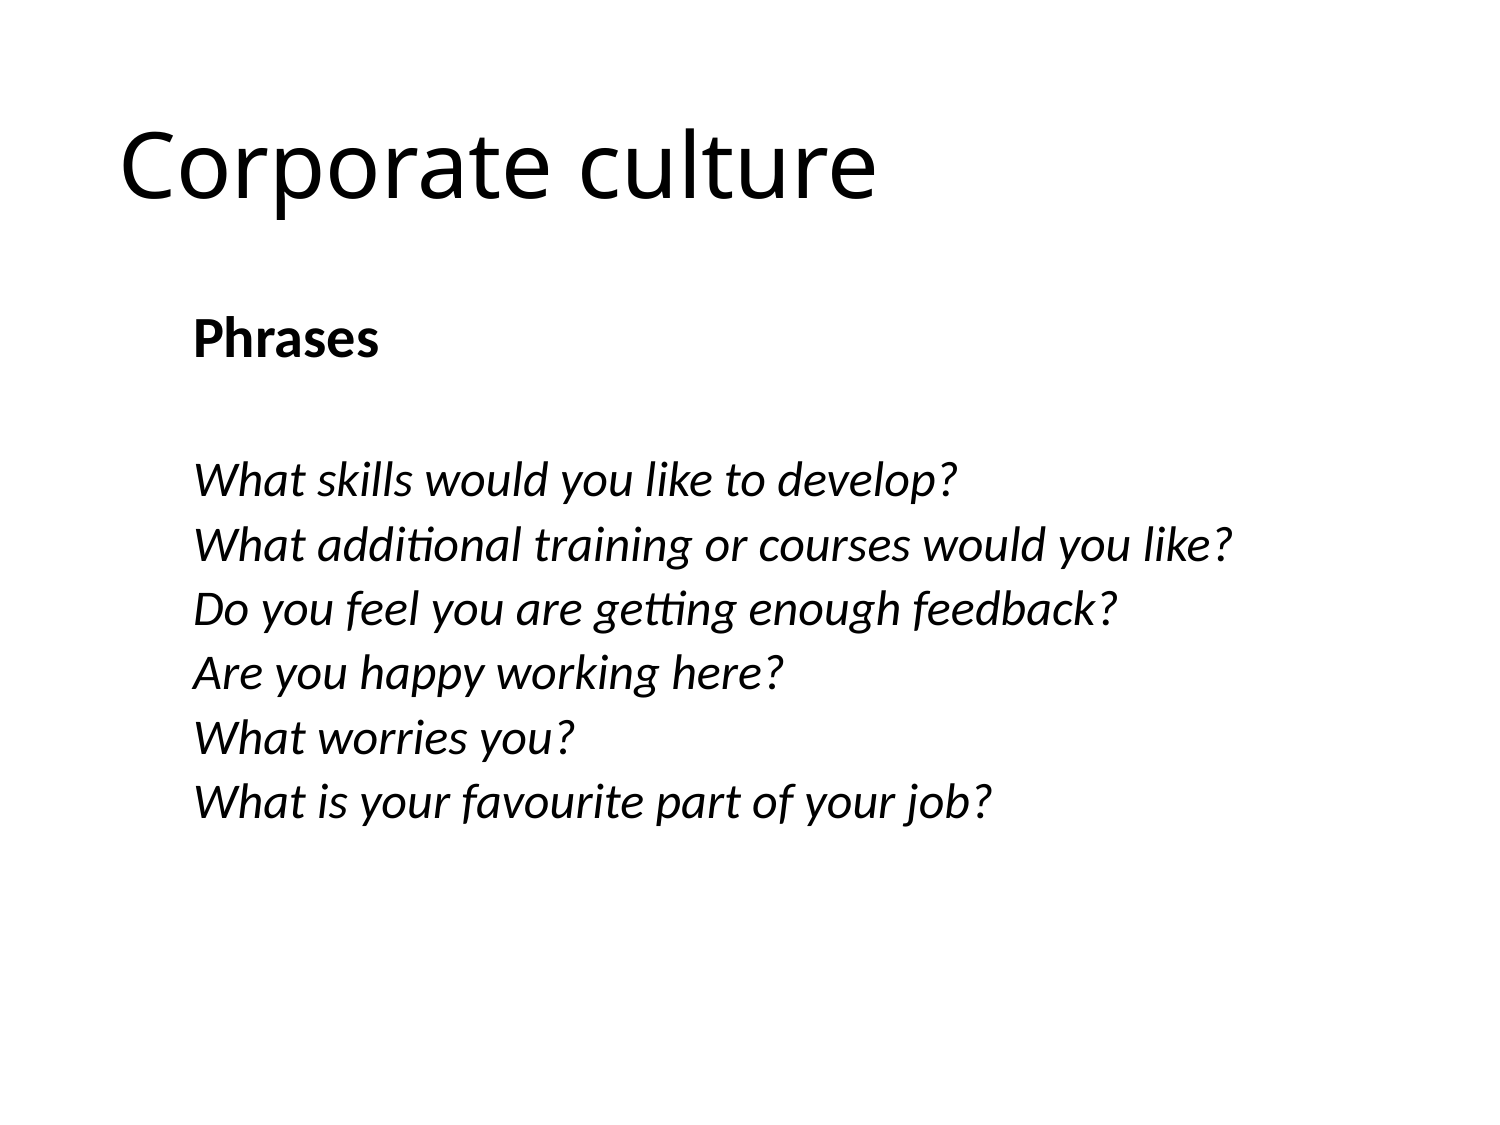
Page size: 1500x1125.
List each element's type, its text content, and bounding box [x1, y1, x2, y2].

title Corporate culture [103, 59, 1397, 278]
list Phrases What skills would you like to develop? What additional training or courses would you like? Do you feel you are getting enough feedback? Are you happy working here? What worries you? What is your favourite part of your job? [103, 299, 1397, 1014]
